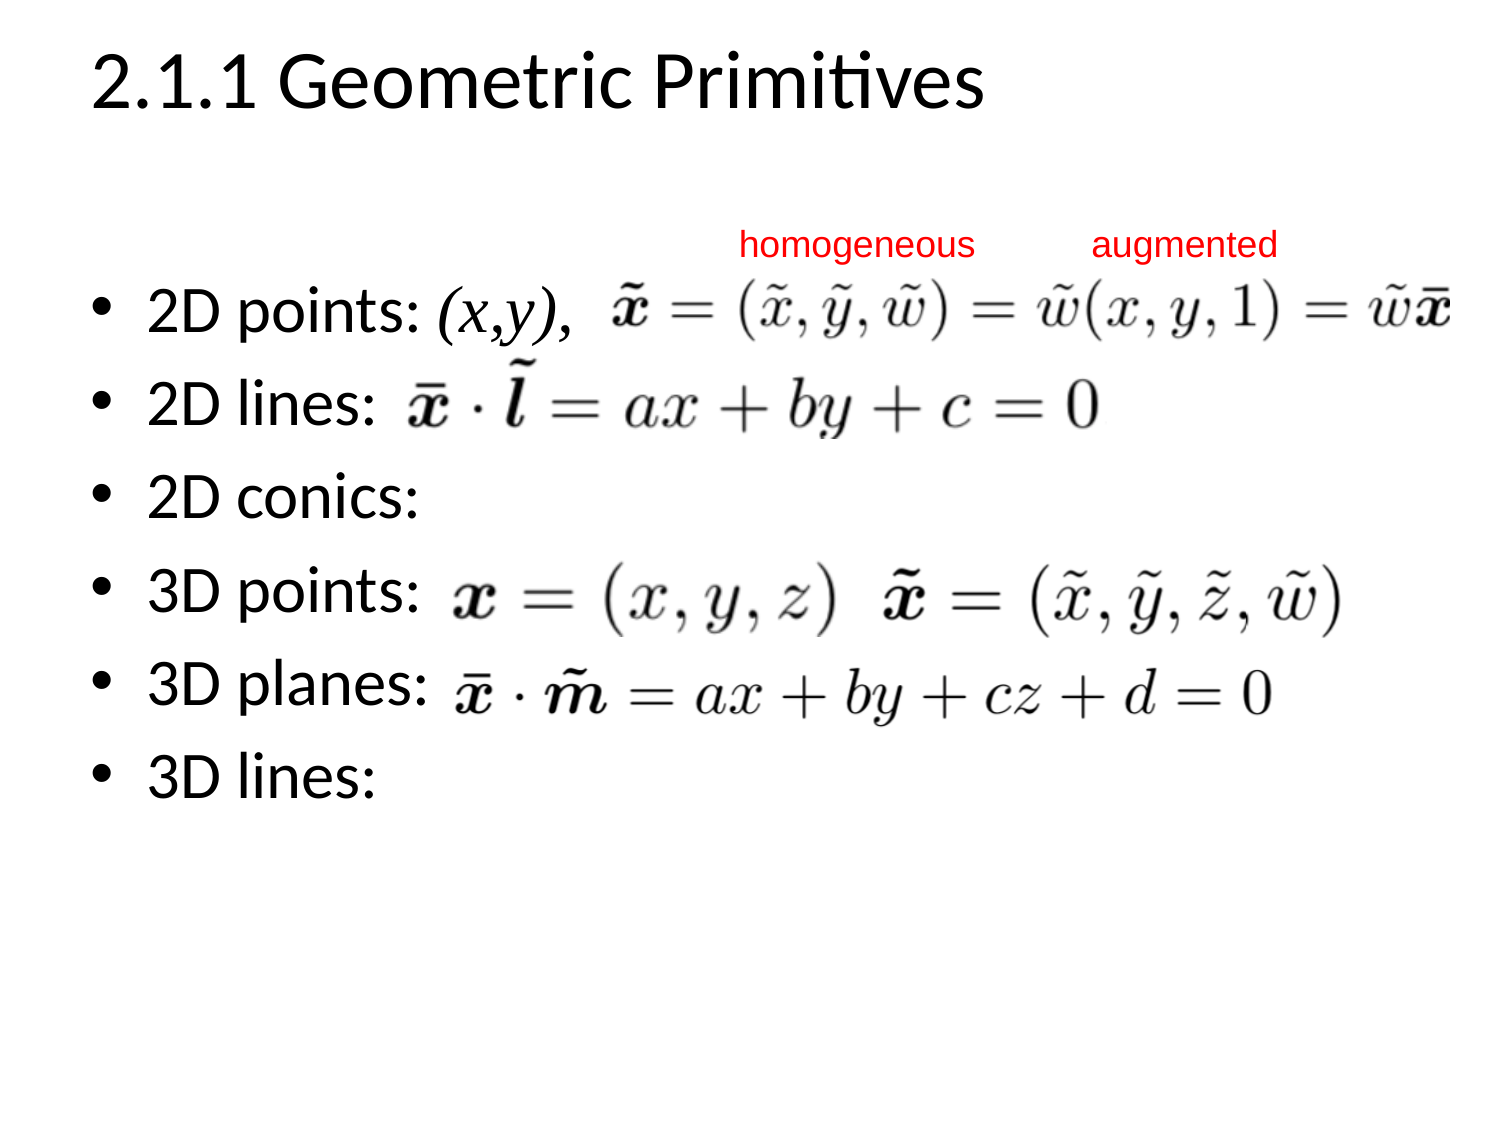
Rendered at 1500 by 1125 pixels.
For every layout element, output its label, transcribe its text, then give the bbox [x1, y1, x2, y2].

picture [584, 257, 1451, 347]
text_box homogeneous [724, 212, 991, 256]
picture [393, 348, 1107, 440]
list 2D points: (x,y), 2D lines: 2D conics: 3D points: 3D planes: 3D lines: [74, 257, 1426, 1101]
text_box augmented [1076, 212, 1294, 256]
picture [438, 548, 1348, 739]
title 2.1.1 Geometric Primitives [74, 0, 1426, 151]
